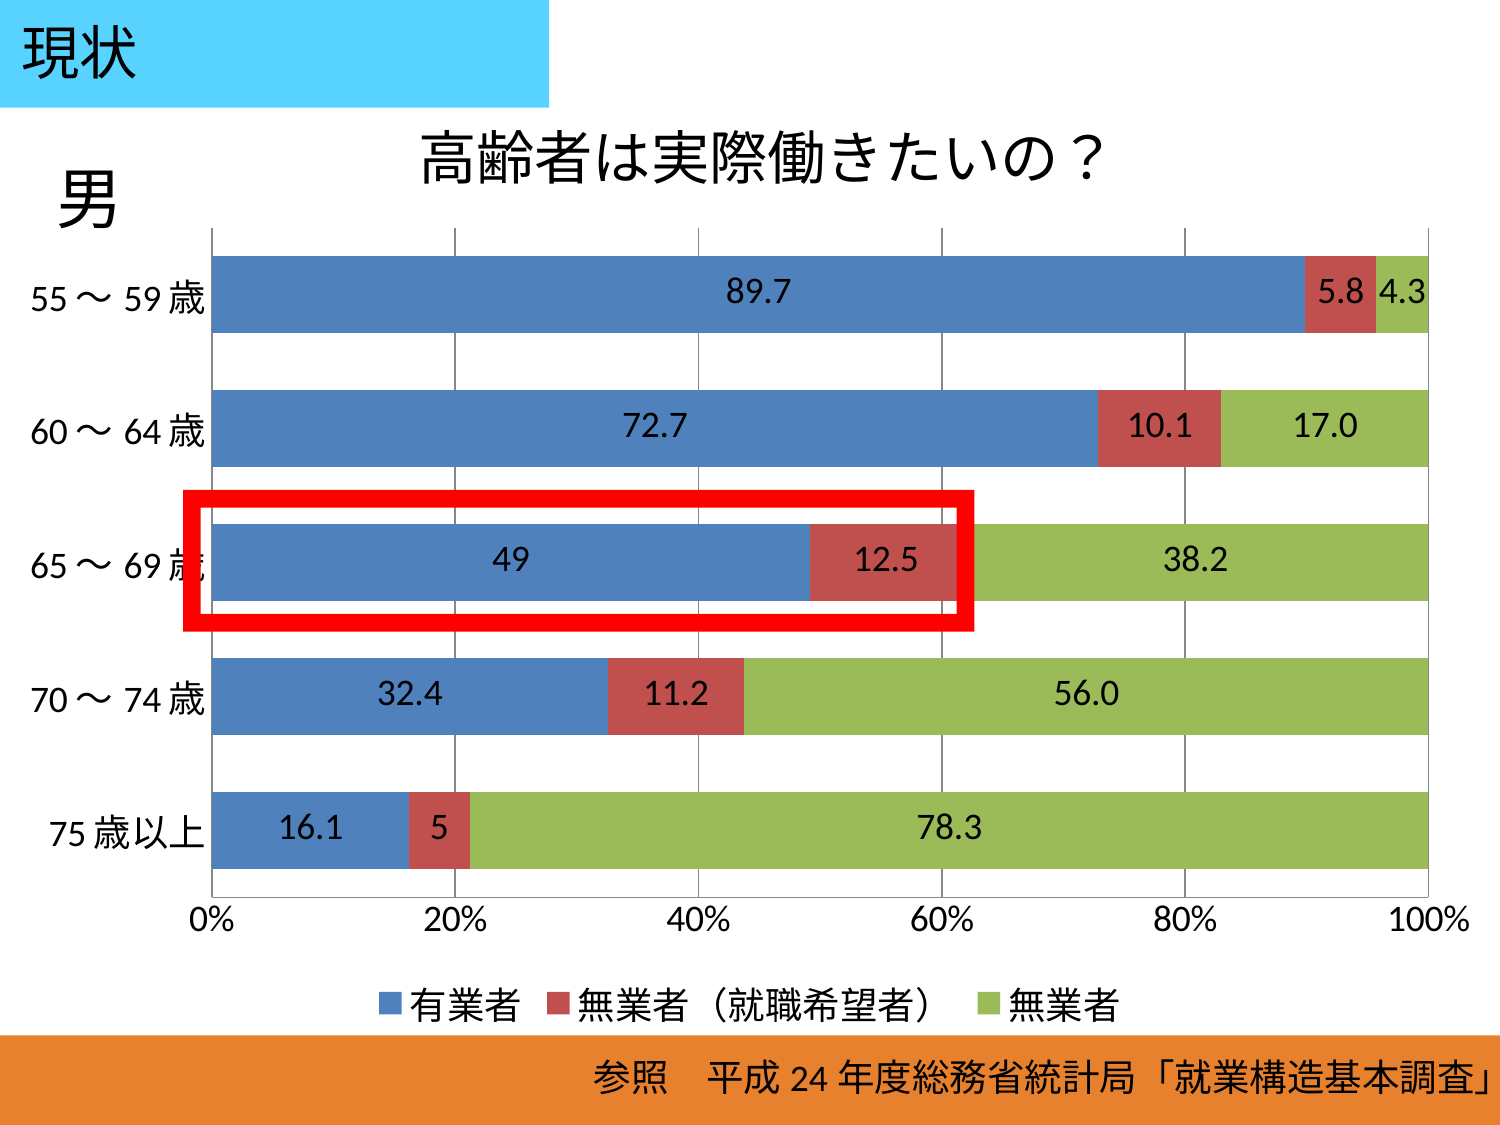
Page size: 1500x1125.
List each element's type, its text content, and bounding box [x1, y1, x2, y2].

text_box [0, 1047, 1500, 1125]
text_box 参照 平成24年度総務省統計局「就業構造基本調査」 [578, 1047, 1500, 1107]
text_box 男 [41, 148, 113, 209]
text_box 高齢者は実際働きたいの？ [403, 113, 1132, 199]
text_box 現状 [6, 8, 153, 94]
text_box [0, 0, 551, 110]
chart [0, 210, 1500, 1039]
